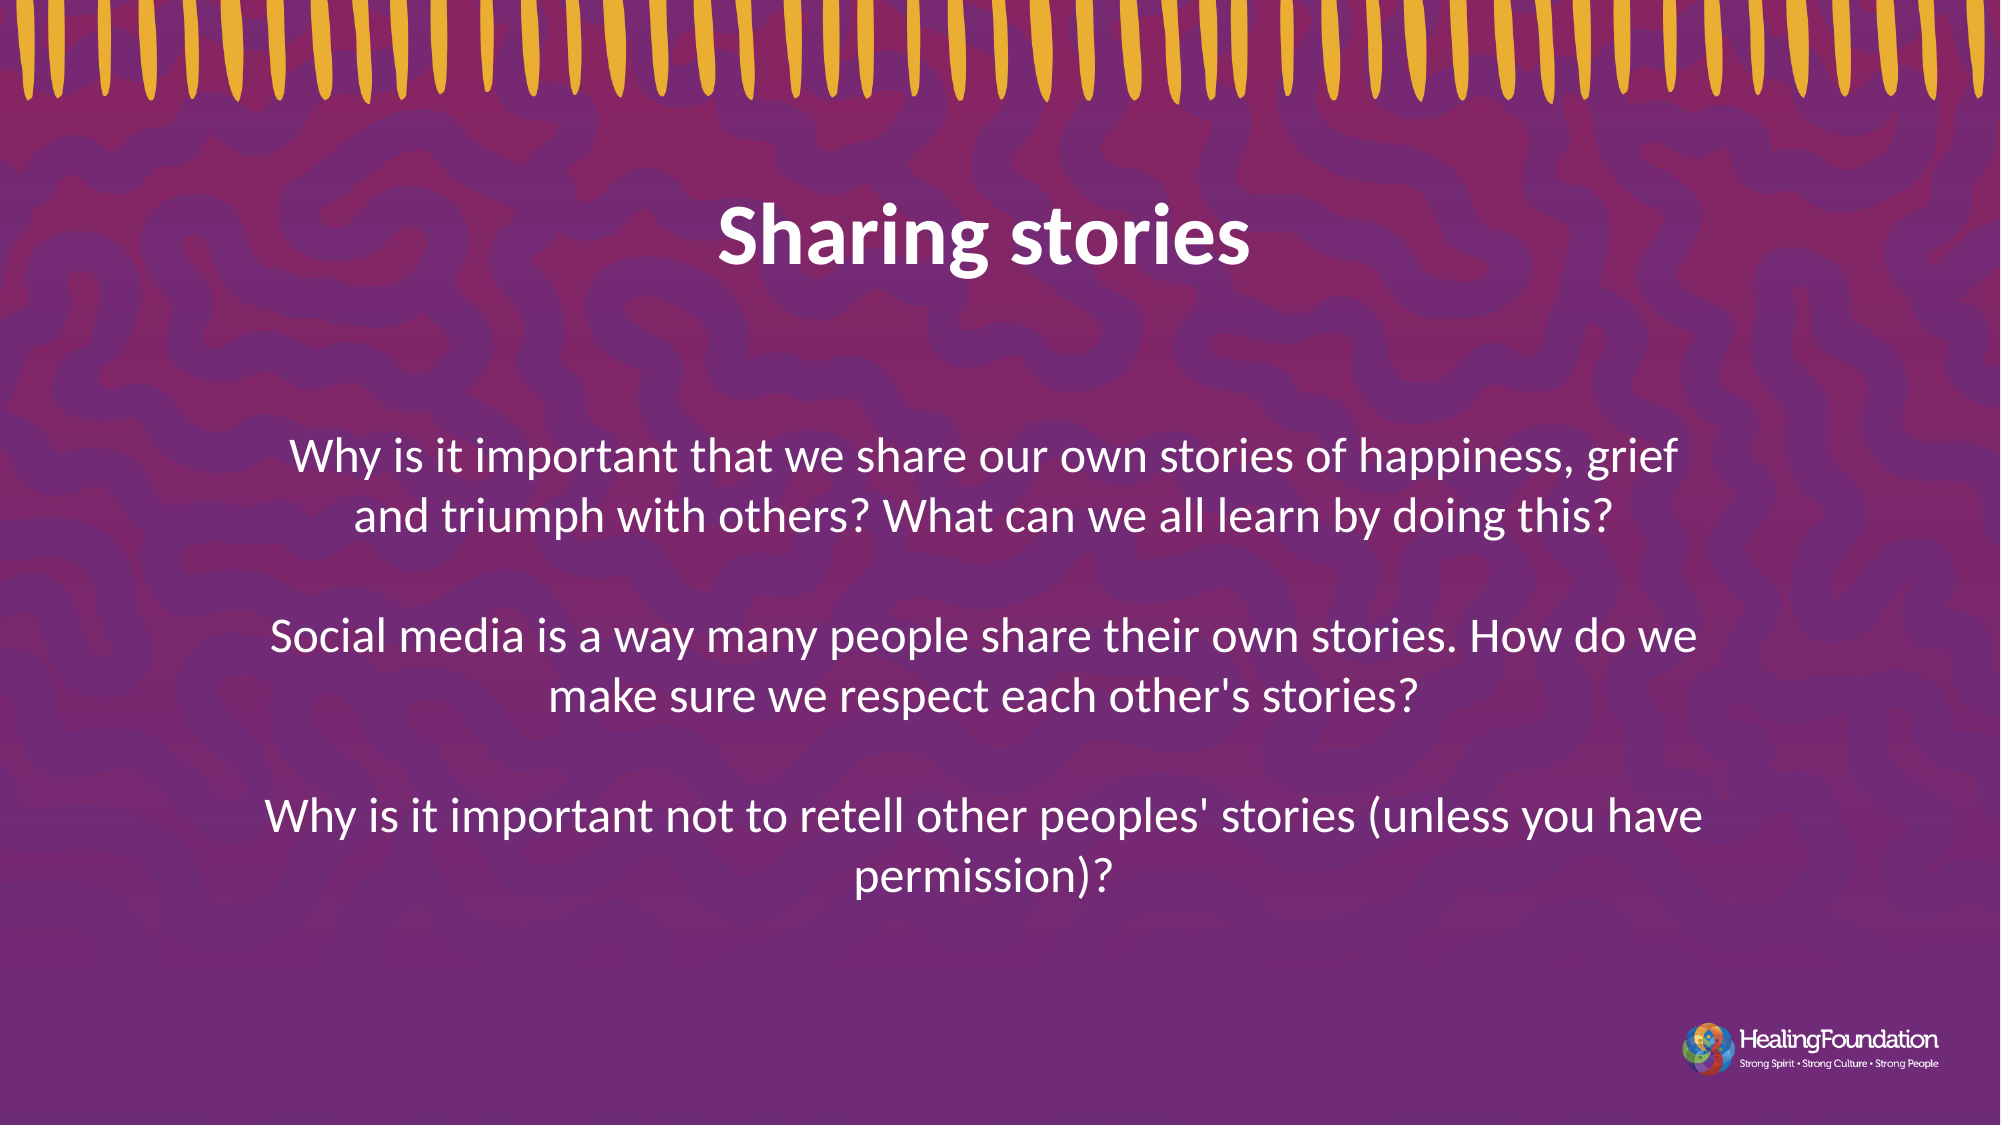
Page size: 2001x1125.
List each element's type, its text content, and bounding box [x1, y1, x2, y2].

picture [0, 0, 2001, 1125]
text_box Sharing stories [122, 155, 1848, 305]
text_box Why is it important that we share our own stories of happiness, grief and triumph with others? What can we all learn by doing this? Social media is a way many people share their own stories. How do we make sure we respect each other's stories? Why is it important not to retell other peoples' stories (unless you have permission)? [233, 415, 1735, 964]
